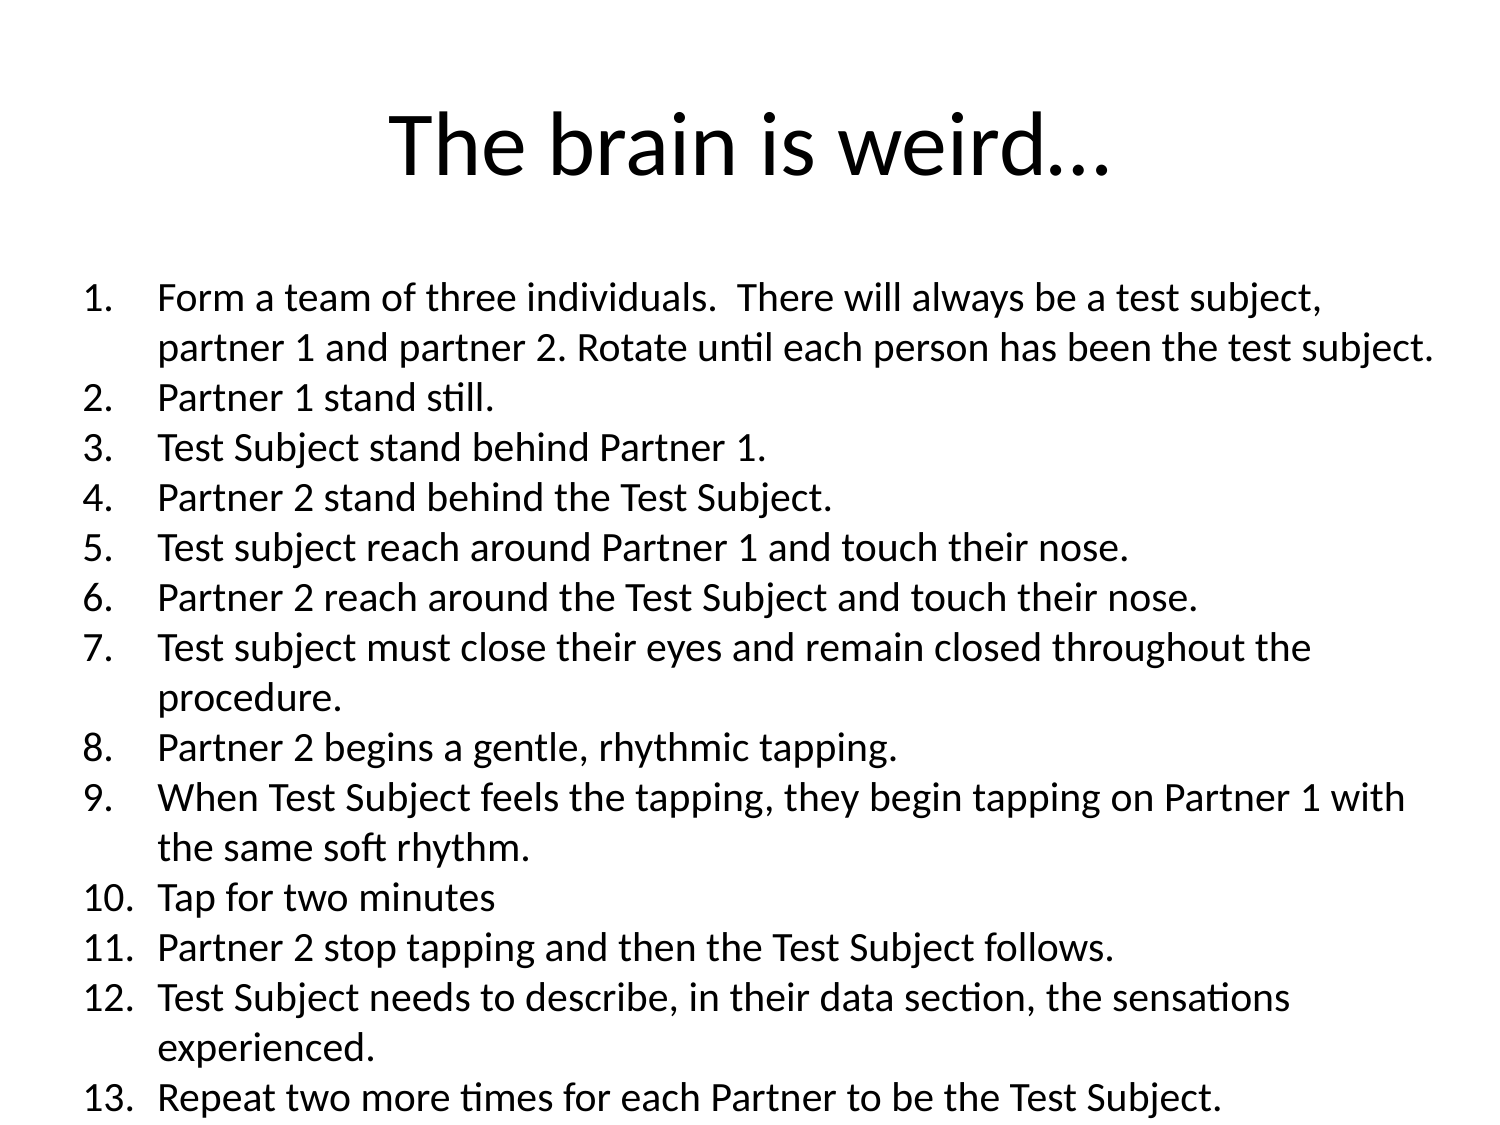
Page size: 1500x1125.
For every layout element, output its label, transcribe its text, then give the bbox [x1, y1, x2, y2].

title The brain is weird… [75, 45, 1425, 233]
text_box Form a team of three individuals. There will always be a test subject, partner 1 and partner 2. Rotate until each person has been the test subject. Partner 1 stand still. Test Subject stand behind Partner 1. Partner 2 stand behind the Test Subject. Test subject reach around Partner 1 and touch their nose. Partner 2 reach around the Test Subject and touch their nose. Test subject must close their eyes and remain closed throughout the procedure. Partner 2 begins a gentle, rhythmic tapping. When Test Subject feels the tapping, they begin tapping on Partner 1 with the same soft rhythm. Tap for two minutes Partner 2 stop tapping and then the Test Subject follows. Test Subject needs to describe, in their data section, the sensations experienced. Repeat two more times for each Partner to be the Test Subject. [67, 262, 1457, 1125]
